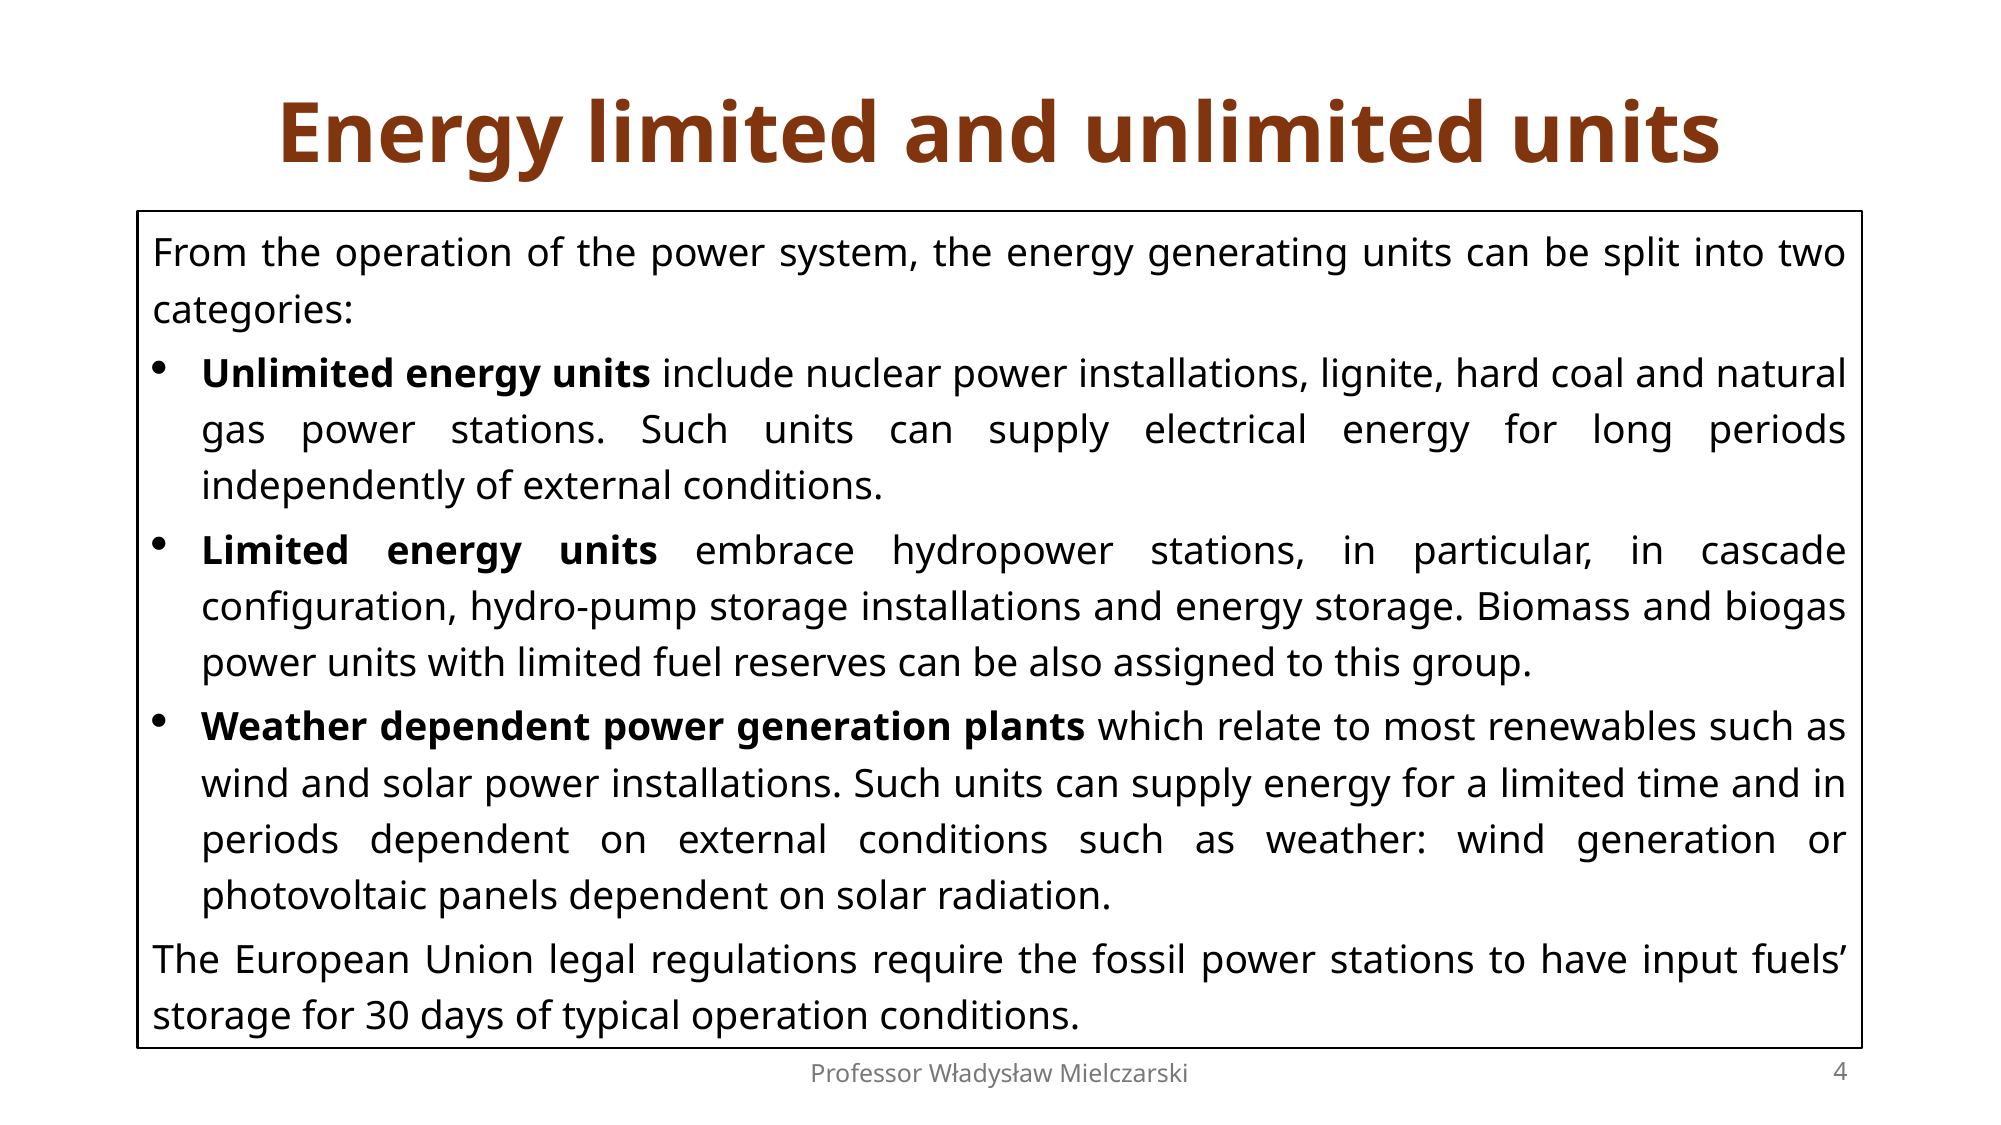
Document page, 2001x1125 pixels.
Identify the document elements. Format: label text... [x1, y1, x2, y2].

footer Professor Władysław Mielczarski [662, 1042, 1338, 1103]
list From the operation of the power system, the energy generating units can be split into two categories: Unlimited energy units include nuclear power installations, lignite, hard coal and natural gas power stations. Such units can supply electrical energy for long periods independently of external conditions. Limited energy units embrace hydropower stations, in particular, in cascade configuration, hydro-pump storage installations and energy storage. Biomass and biogas power units with limited fuel reserves can be also assigned to this group. Weather dependent power generation plants which relate to most renewables such as wind and solar power installations. Such units can supply energy for a limited time and in periods dependent on external conditions such as weather: wind generation or photovoltaic panels dependent on solar radiation. The European Union legal regulations require the fossil power stations to have input fuels’ storage for 30 days of typical operation conditions. [137, 211, 1863, 1049]
title Energy limited and unlimited units [137, 59, 1863, 211]
slide_number 4 [1412, 1042, 1863, 1103]
